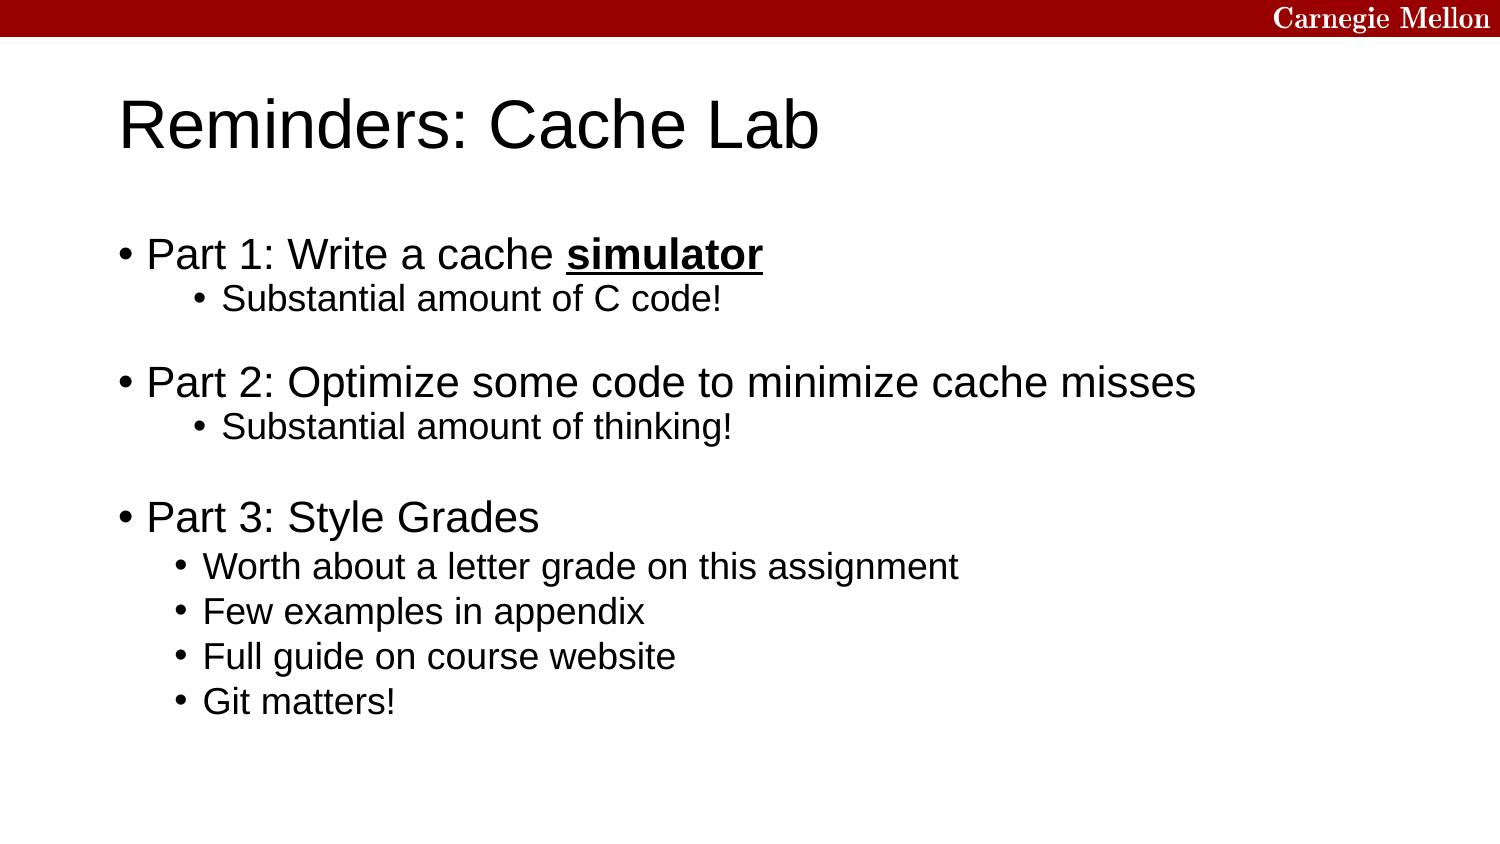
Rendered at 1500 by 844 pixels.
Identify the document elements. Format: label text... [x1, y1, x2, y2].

text_box Reminders: Cache Lab [103, 44, 1397, 208]
text_box Part 1: Write a cache simulator Substantial amount of C code! Part 2: Optimize some code to minimize cache misses Substantial amount of thinking! Part 3: Style Grades Worth about a letter grade on this assignment Few examples in appendix Full guide on course website Git matters! [103, 224, 1397, 760]
picture [0, 0, 1500, 844]
